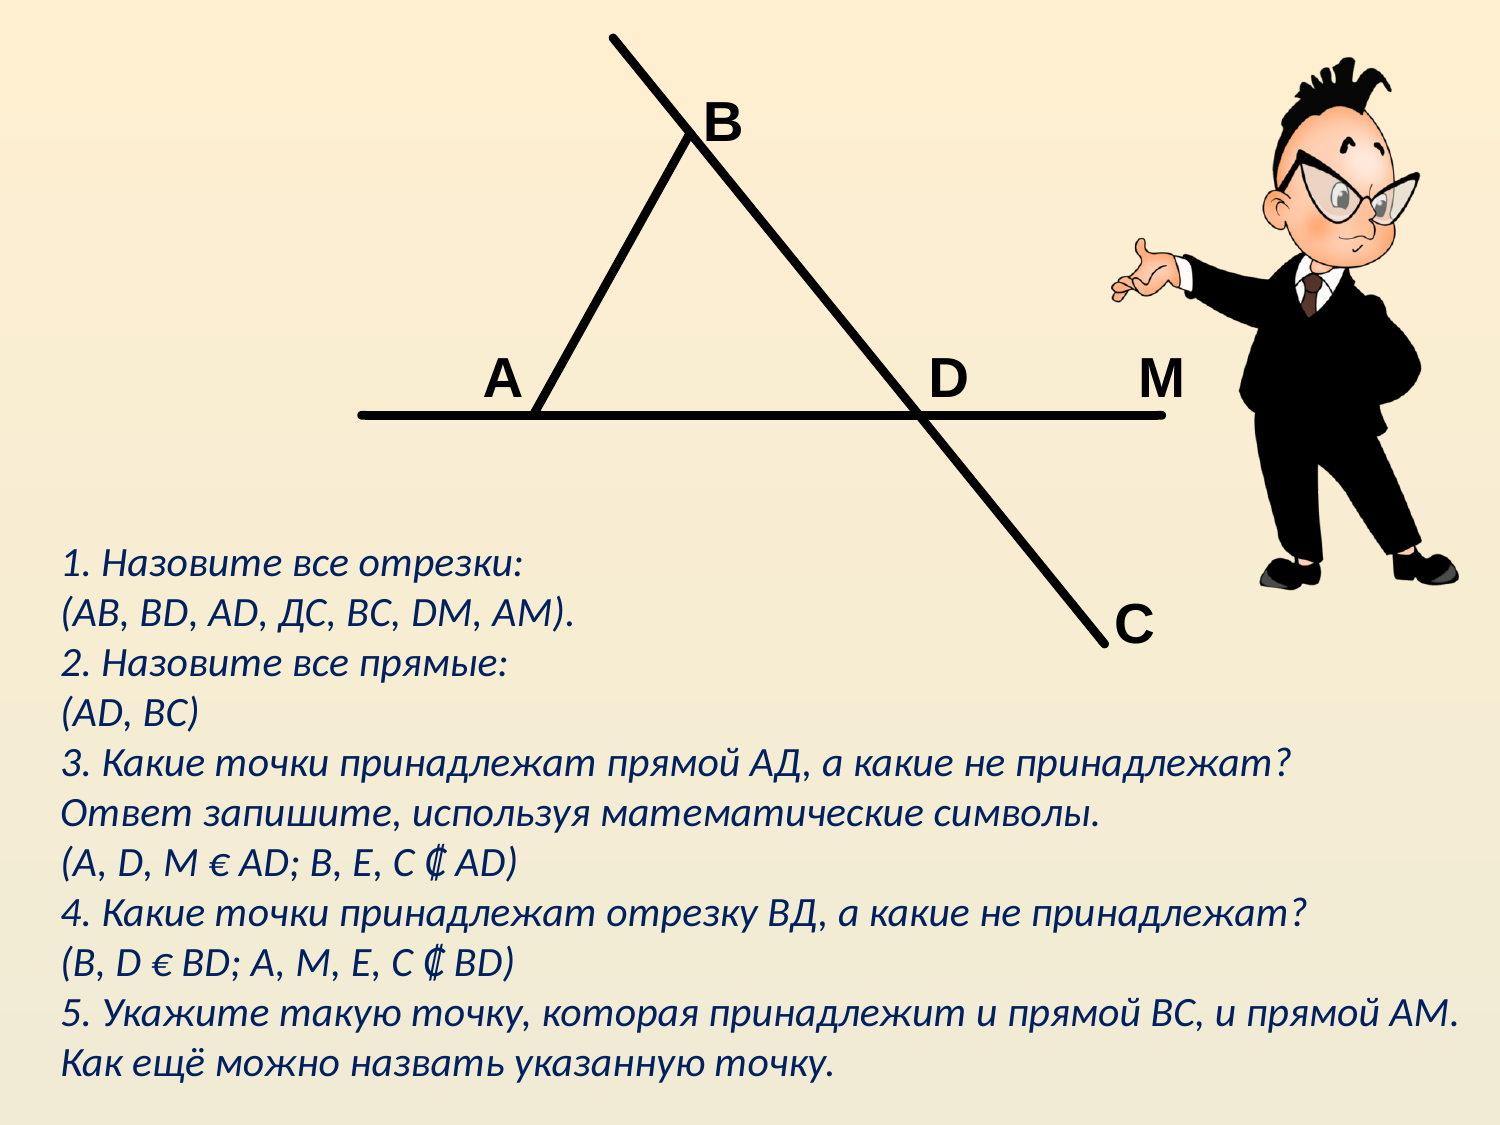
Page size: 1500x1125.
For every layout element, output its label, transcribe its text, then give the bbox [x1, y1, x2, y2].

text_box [348, 24, 1211, 676]
picture [1104, 54, 1463, 594]
text_box 1. Назовите все отрезки: (АВ, ВD, АD, ДС, ВС, DМ, АМ). 2. Назовите все прямые: (АD, ВС) 3. Какие точки принадлежат прямой АД, а какие не принадлежат? Ответ запишите, используя математические символы. (А, D, М € АD; В, Е, С ₡ АD) 4. Какие точки принадлежат отрезку ВД, а какие не принадлежат? (В, D € ВD; А, М, Е, С ₡ ВD) 5. Укажите такую точку, которая принадлежит и прямой ВС, и прямой АМ. Как ещё можно назвать указанную точку. [45, 527, 1486, 1092]
